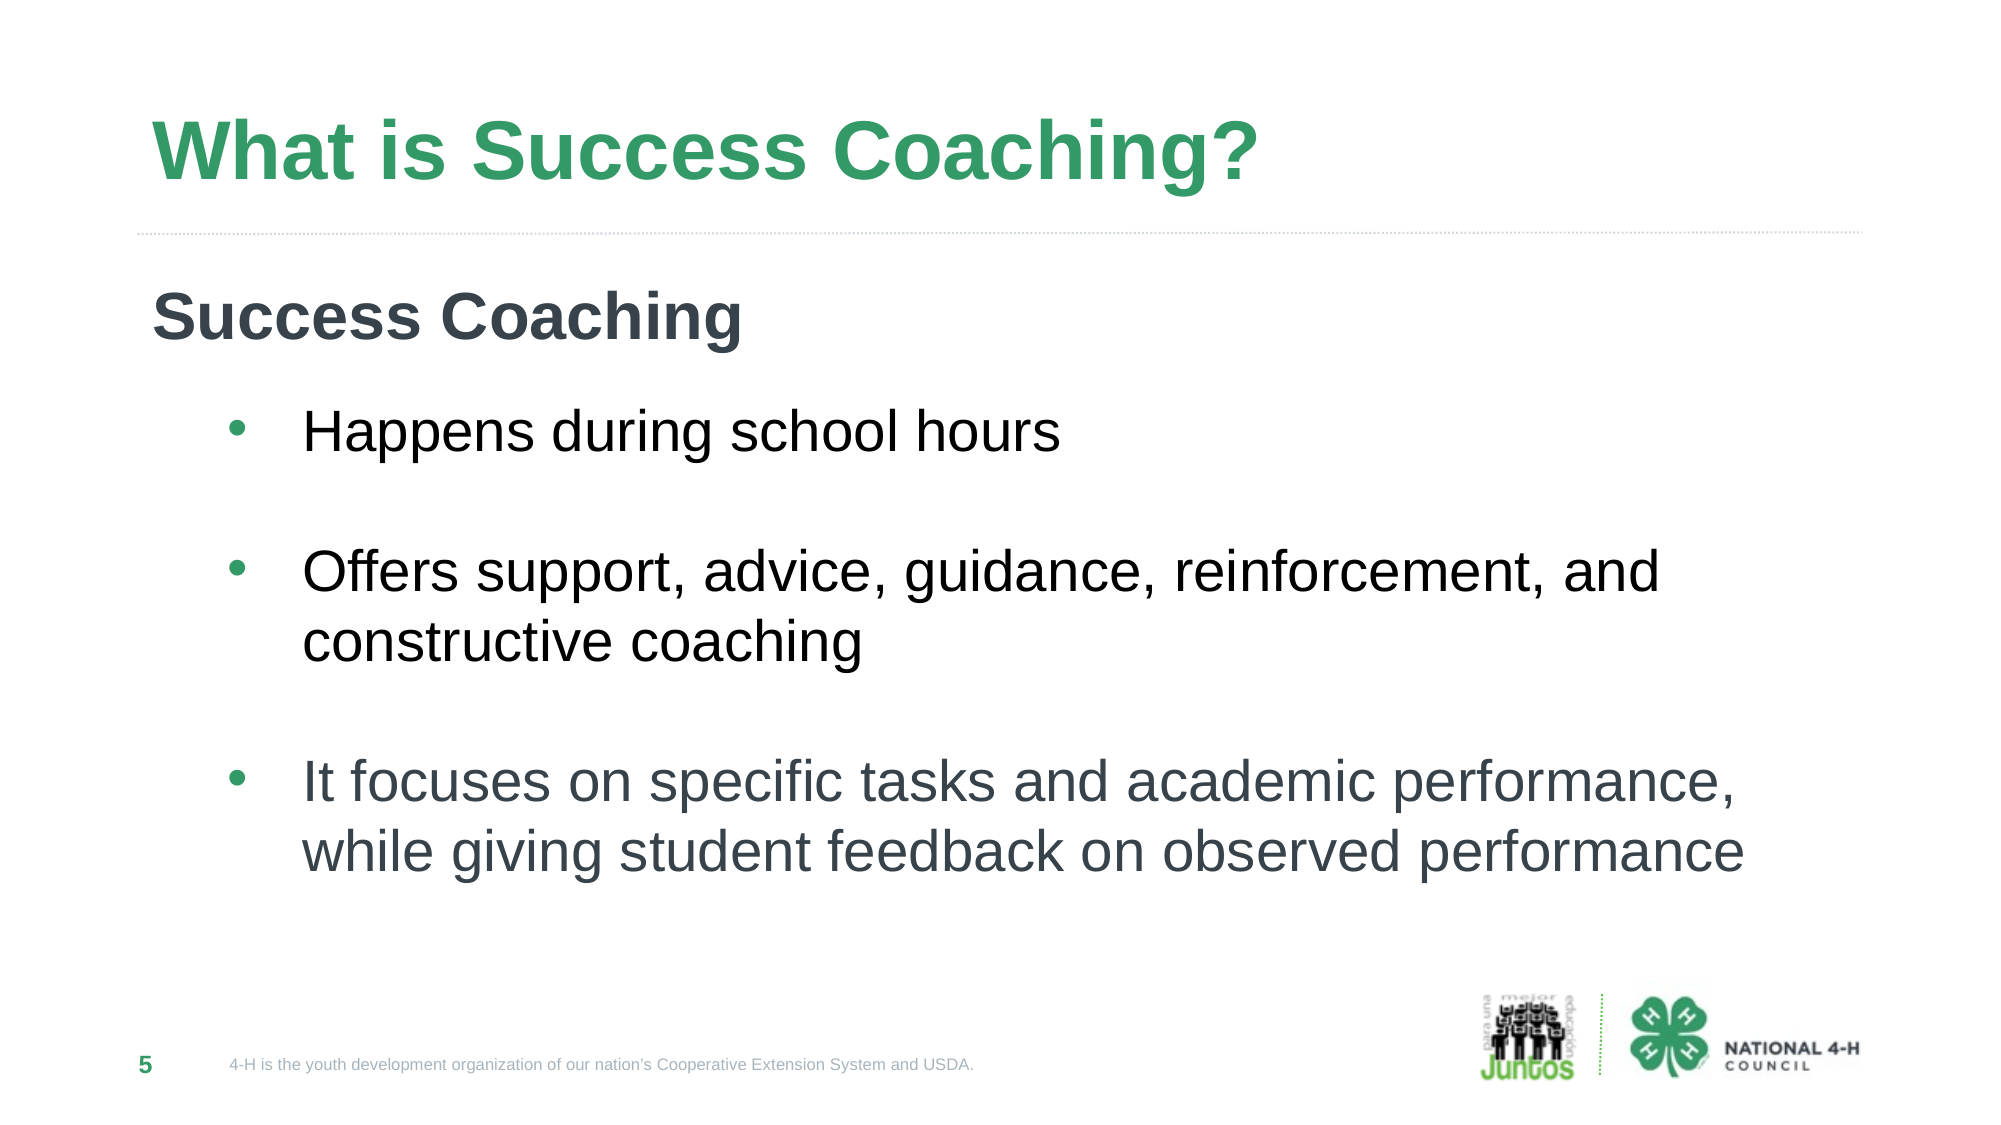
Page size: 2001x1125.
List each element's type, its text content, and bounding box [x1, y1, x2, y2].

text_box Success Coaching Happens during school hours Offers support, advice, guidance, reinforcement, and constructive coaching It focuses on specific tasks and academic performance, while giving student feedback on observed performance [137, 265, 1845, 936]
slide_number 5 [138, 1032, 204, 1095]
picture [1479, 992, 1578, 1082]
title What is Success Coaching? [137, 72, 1863, 233]
picture [1609, 978, 1881, 1096]
